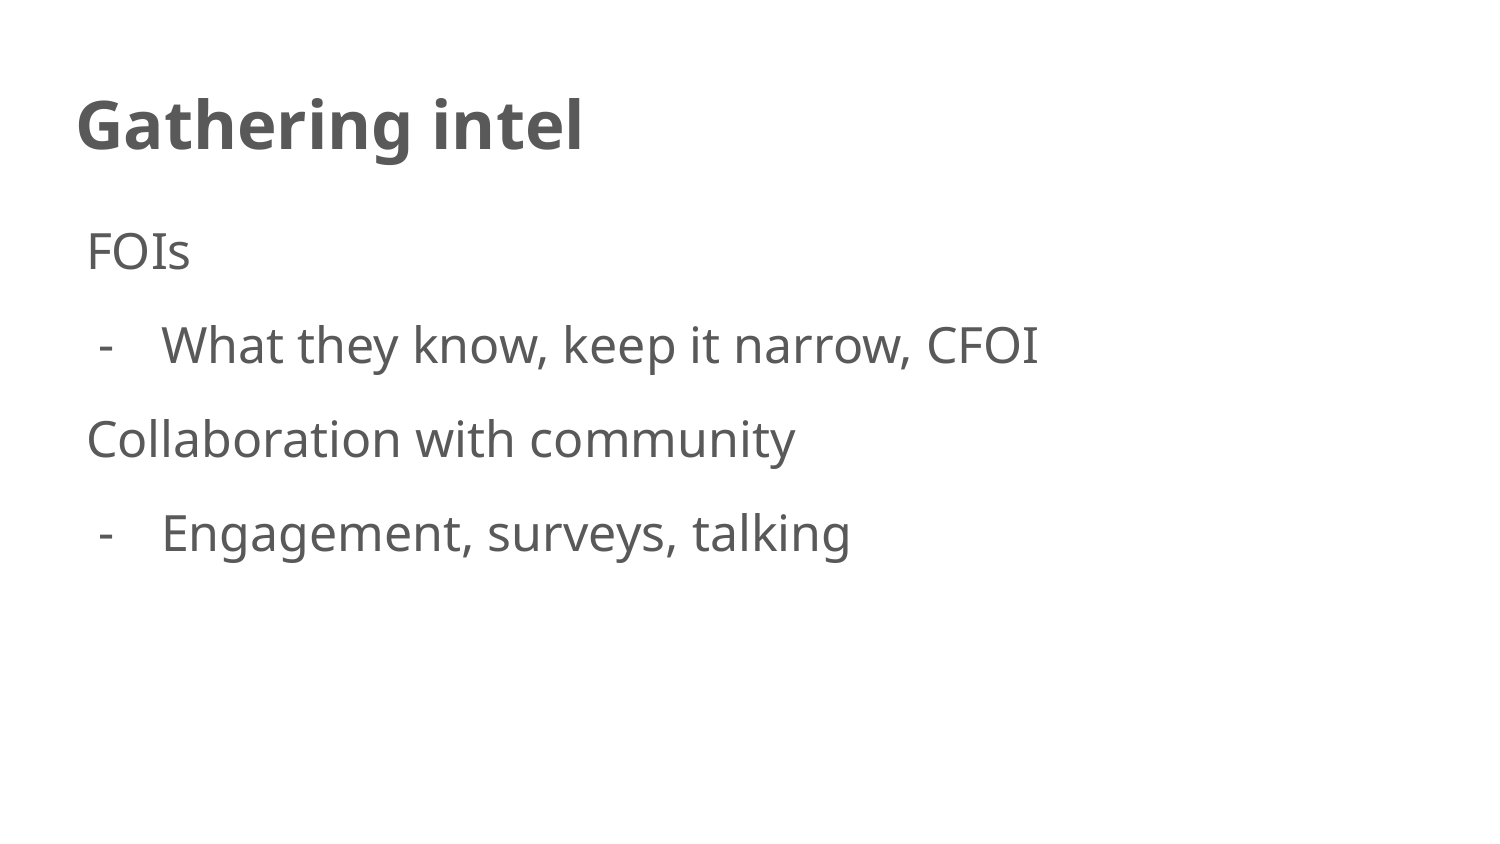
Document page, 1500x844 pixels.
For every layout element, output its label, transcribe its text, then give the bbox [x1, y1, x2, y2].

list FOIs What they know, keep it narrow, CFOI Collaboration with community Engagement, surveys, talking [71, 195, 1449, 750]
title Gathering intel [60, 67, 1449, 167]
